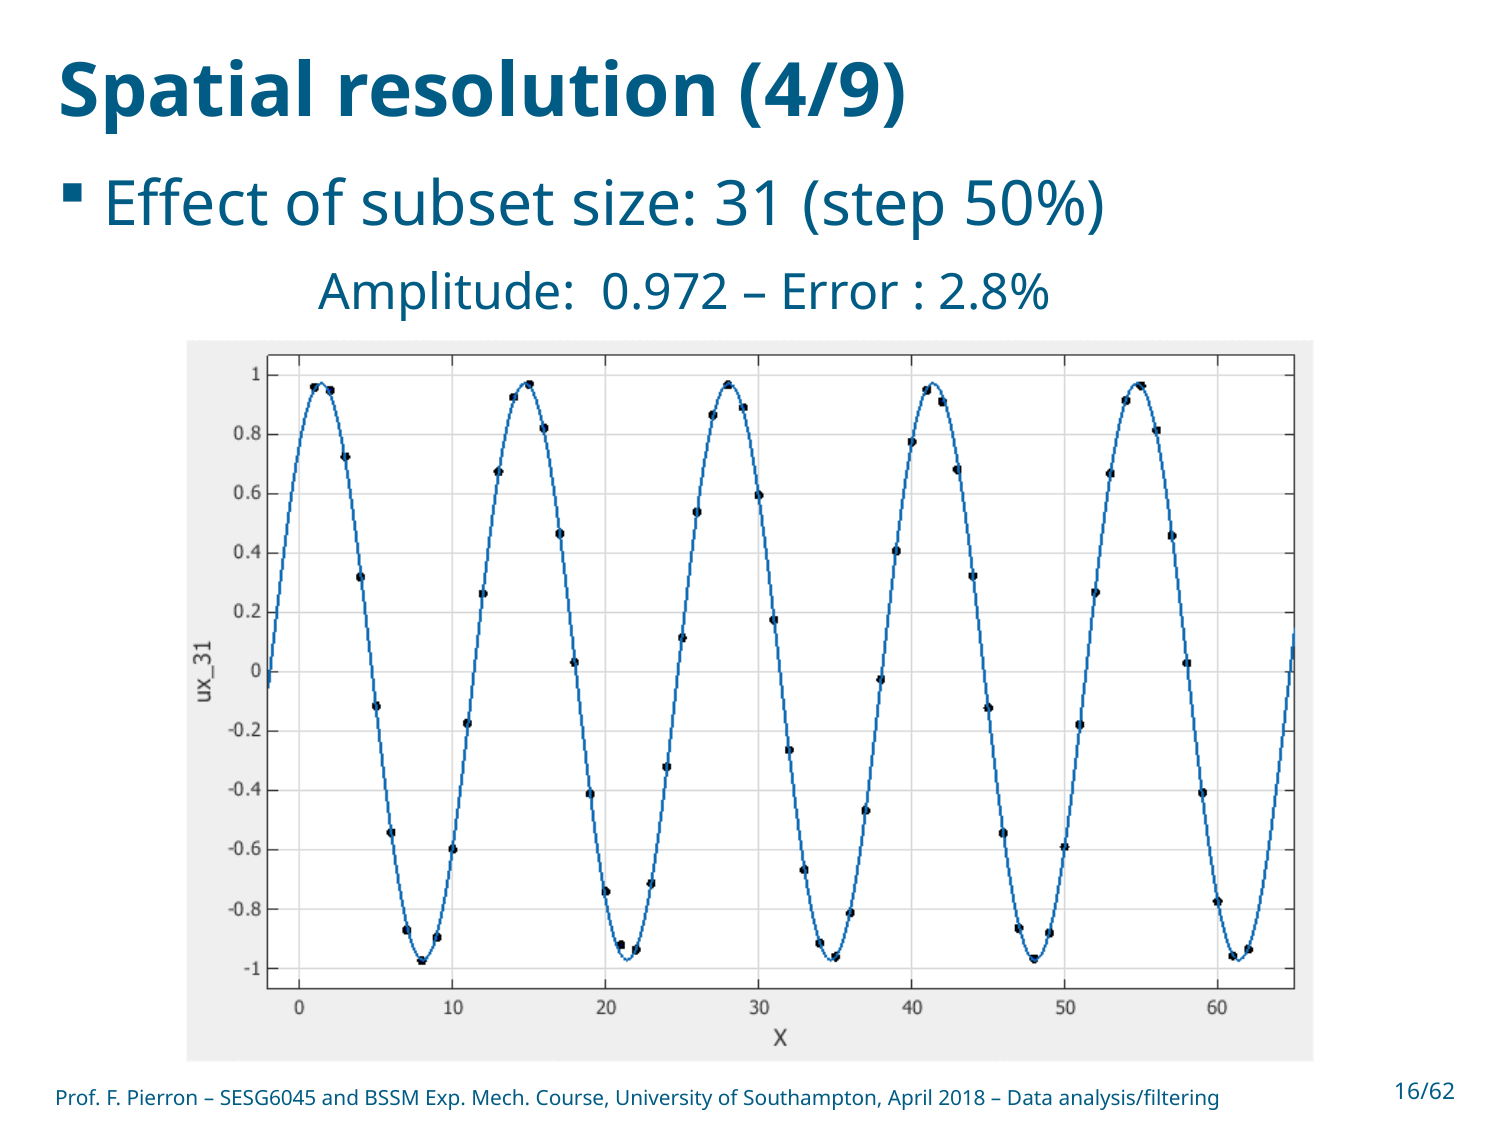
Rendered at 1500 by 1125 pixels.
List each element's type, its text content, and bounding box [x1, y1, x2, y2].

list Effect of subset size: 31 (step 50%) [58, 162, 1455, 1062]
title Spatial resolution (4/9) [58, 0, 1454, 132]
text_box Amplitude: 0.972 – Error : 2.8% [304, 252, 1145, 327]
footer Prof. F. Pierron – SESG6045 and BSSM Exp. Mech. Course, University of Southampton, April 2018 – Data analysis/filtering [55, 1074, 1314, 1110]
picture [185, 340, 1314, 1062]
slide_number 16/62 [1328, 1077, 1456, 1108]
